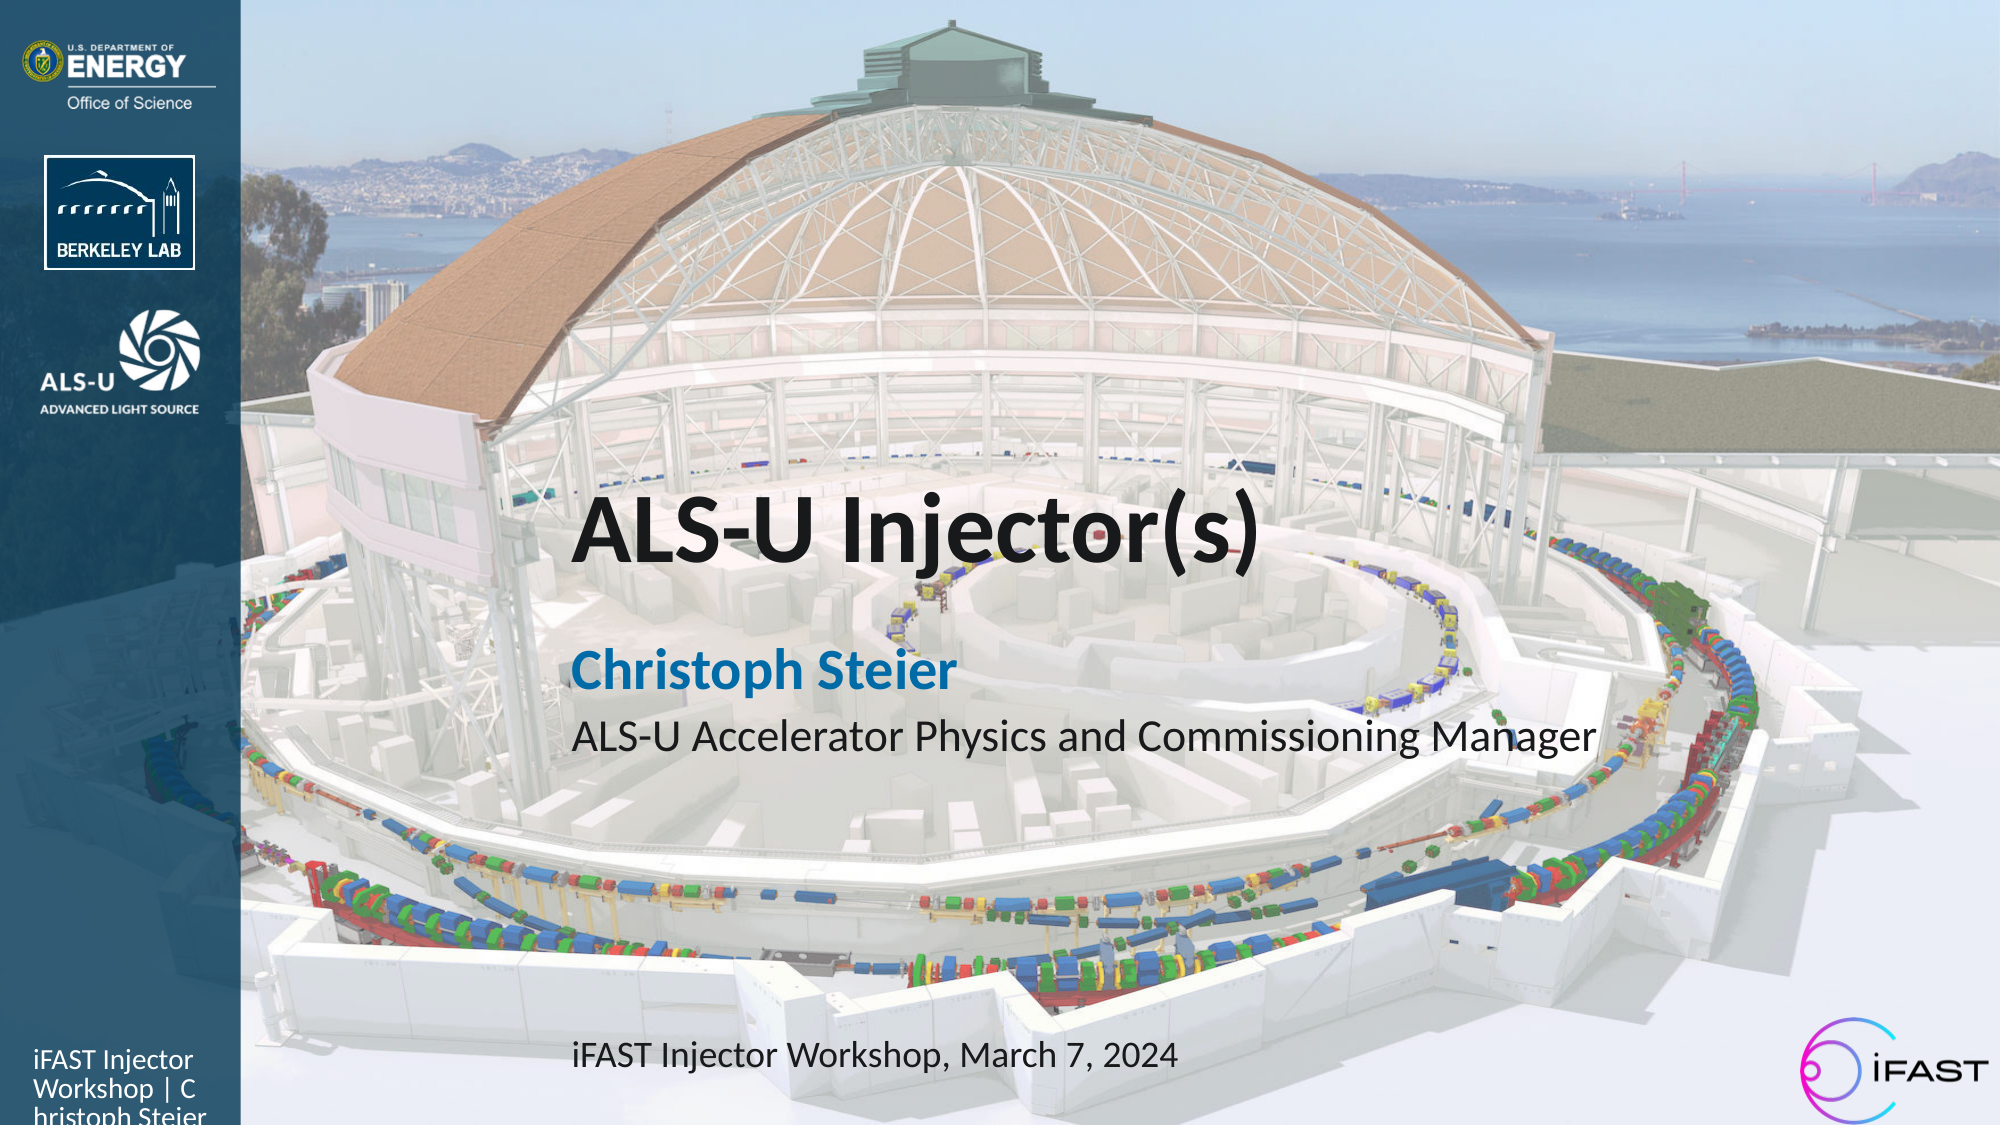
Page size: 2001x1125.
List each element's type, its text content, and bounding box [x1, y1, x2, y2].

slide_number 20 [241, 0, 2000, 1125]
title ALS-U Injector(s) [556, 329, 1908, 592]
picture [22, 40, 216, 109]
picture [1799, 1017, 1989, 1125]
picture [0, 155, 240, 455]
list ALS-U Accelerator Physics and Commissioning Manager [556, 698, 1625, 770]
list Christoph Steier [556, 624, 979, 698]
list iFAST Injector Workshop, March 7, 2024 [556, 1022, 1201, 1083]
footer iFAST Injector Workshop | Christoph Steier, ALS-U Injectors | March 7, 2024 [18, 658, 221, 1083]
